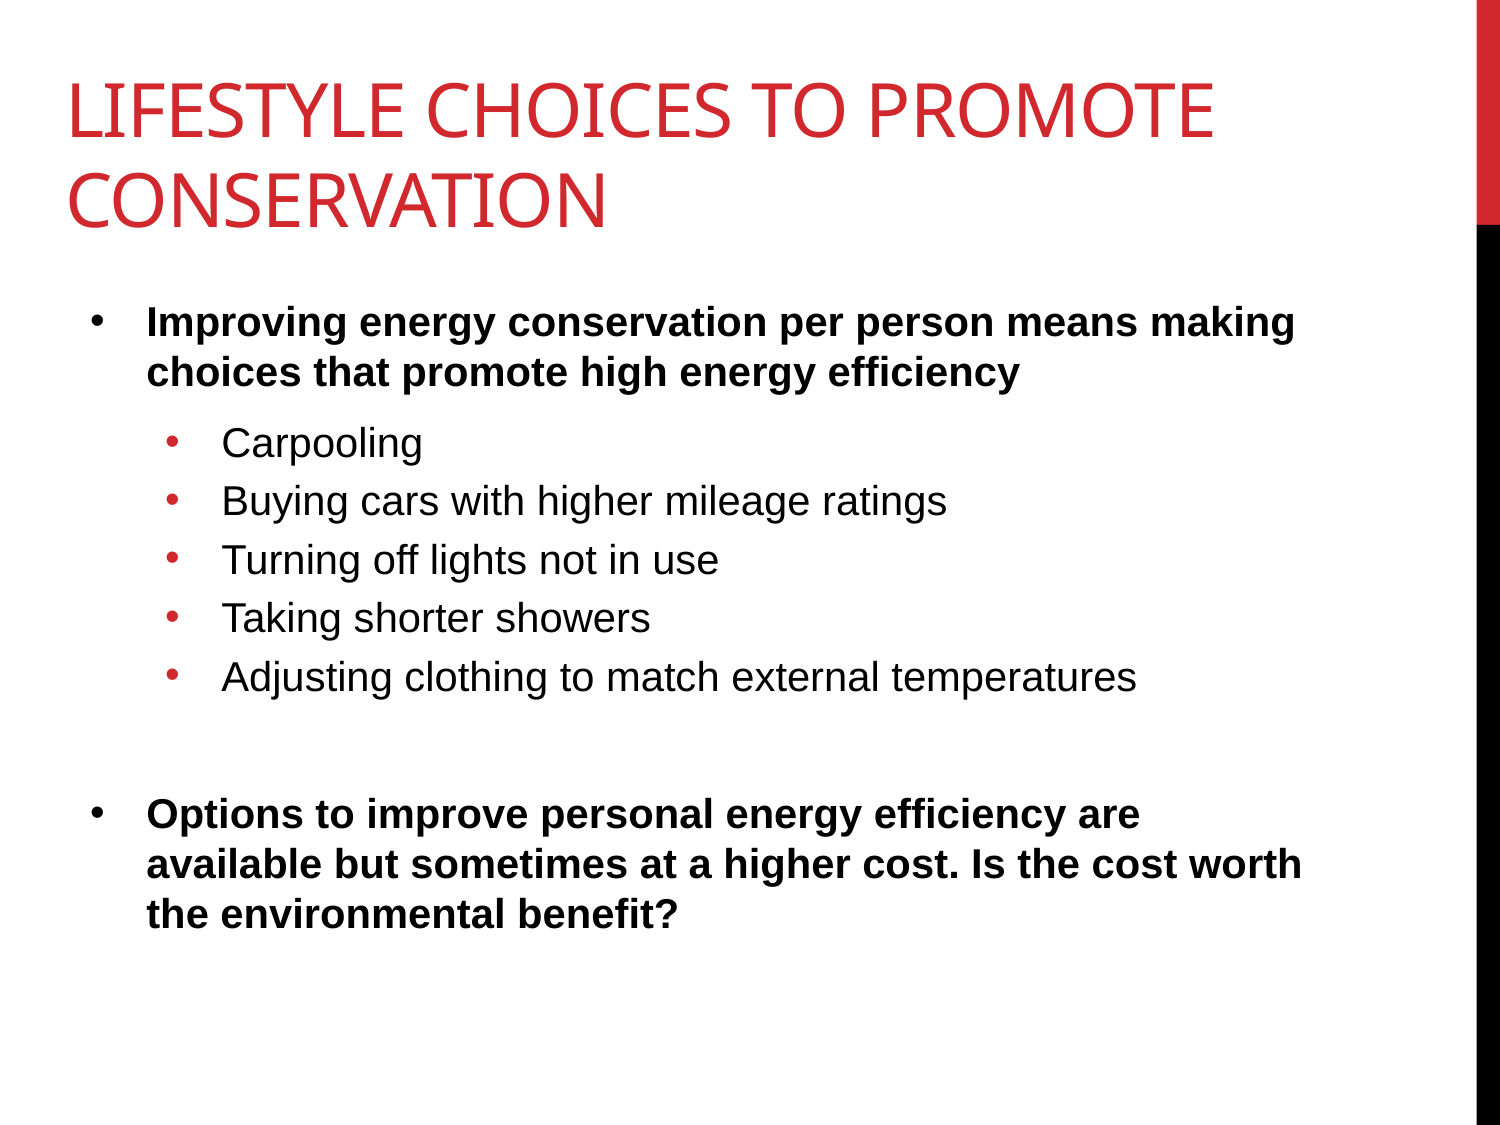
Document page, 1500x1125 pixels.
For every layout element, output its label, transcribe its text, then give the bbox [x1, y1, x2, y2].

list Improving energy conservation per person means making choices that promote high energy efficiency Carpooling Buying cars with higher mileage ratings Turning off lights not in use Taking shorter showers Adjusting clothing to match external temperatures Options to improve personal energy efficiency are available but sometimes at a higher cost. Is the cost worth the environmental benefit? [75, 287, 1325, 1005]
title Lifestyle choices to promote conservation [50, 24, 1425, 250]
